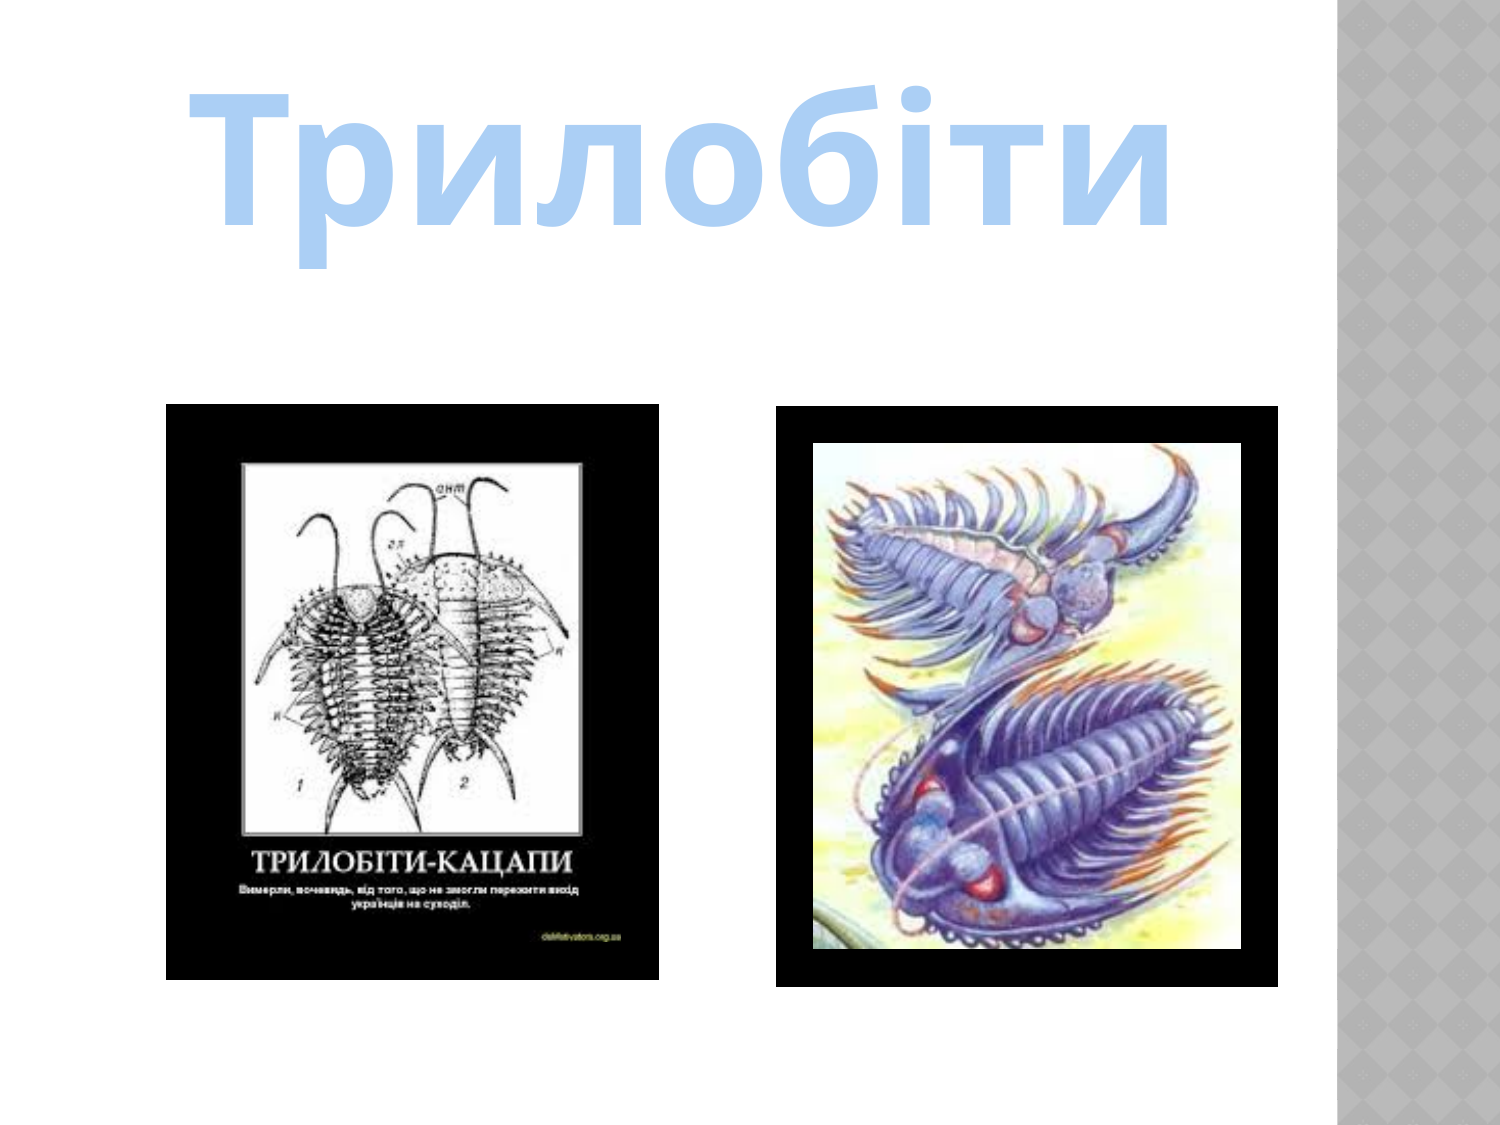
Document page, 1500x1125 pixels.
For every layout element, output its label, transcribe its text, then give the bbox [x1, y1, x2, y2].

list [812, 442, 1241, 950]
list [203, 441, 622, 943]
text_box Трилобіти [171, 35, 1198, 270]
